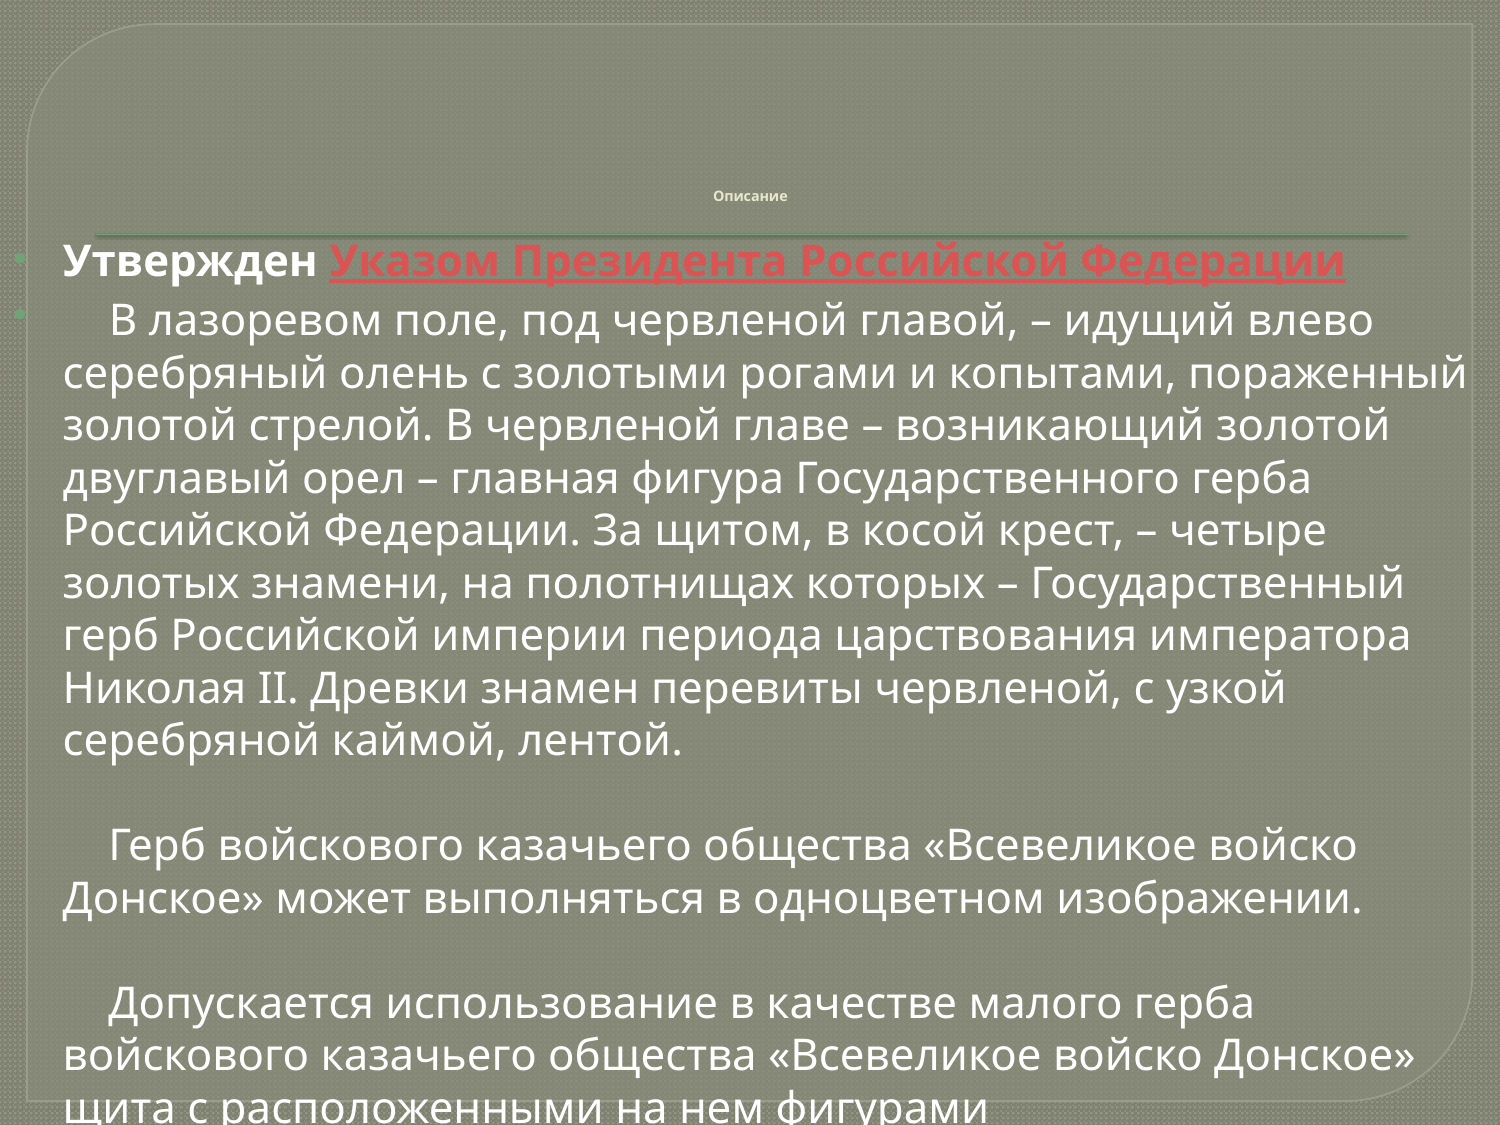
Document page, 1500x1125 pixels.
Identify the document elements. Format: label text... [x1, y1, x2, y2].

list Утвержден Указом Президента Российской Федерации В лазоревом поле, под червленой главой, – идущий влево серебряный олень с золотыми рогами и копытами, пораженный золотой стрелой. В червленой главе – возникающий золотой двуглавый орел – главная фигура Государственного герба Российской Федерации. За щитом, в косой крест, – четыре золотых знамени, на полотнищах которых – Государственный герб Российской империи периода царствования императора Николая II. Древки знамен перевиты червленой, с узкой серебряной каймой, лентой. Герб войскового казачьего общества «Всевеликое войско Донское» может выполняться в одноцветном изображении. Допускается использование в качестве малого герба войскового казачьего общества «Всевеликое войско Донское» щита с расположенными на нем фигурами [0, 224, 1500, 1013]
title Описание [75, 75, 1425, 224]
